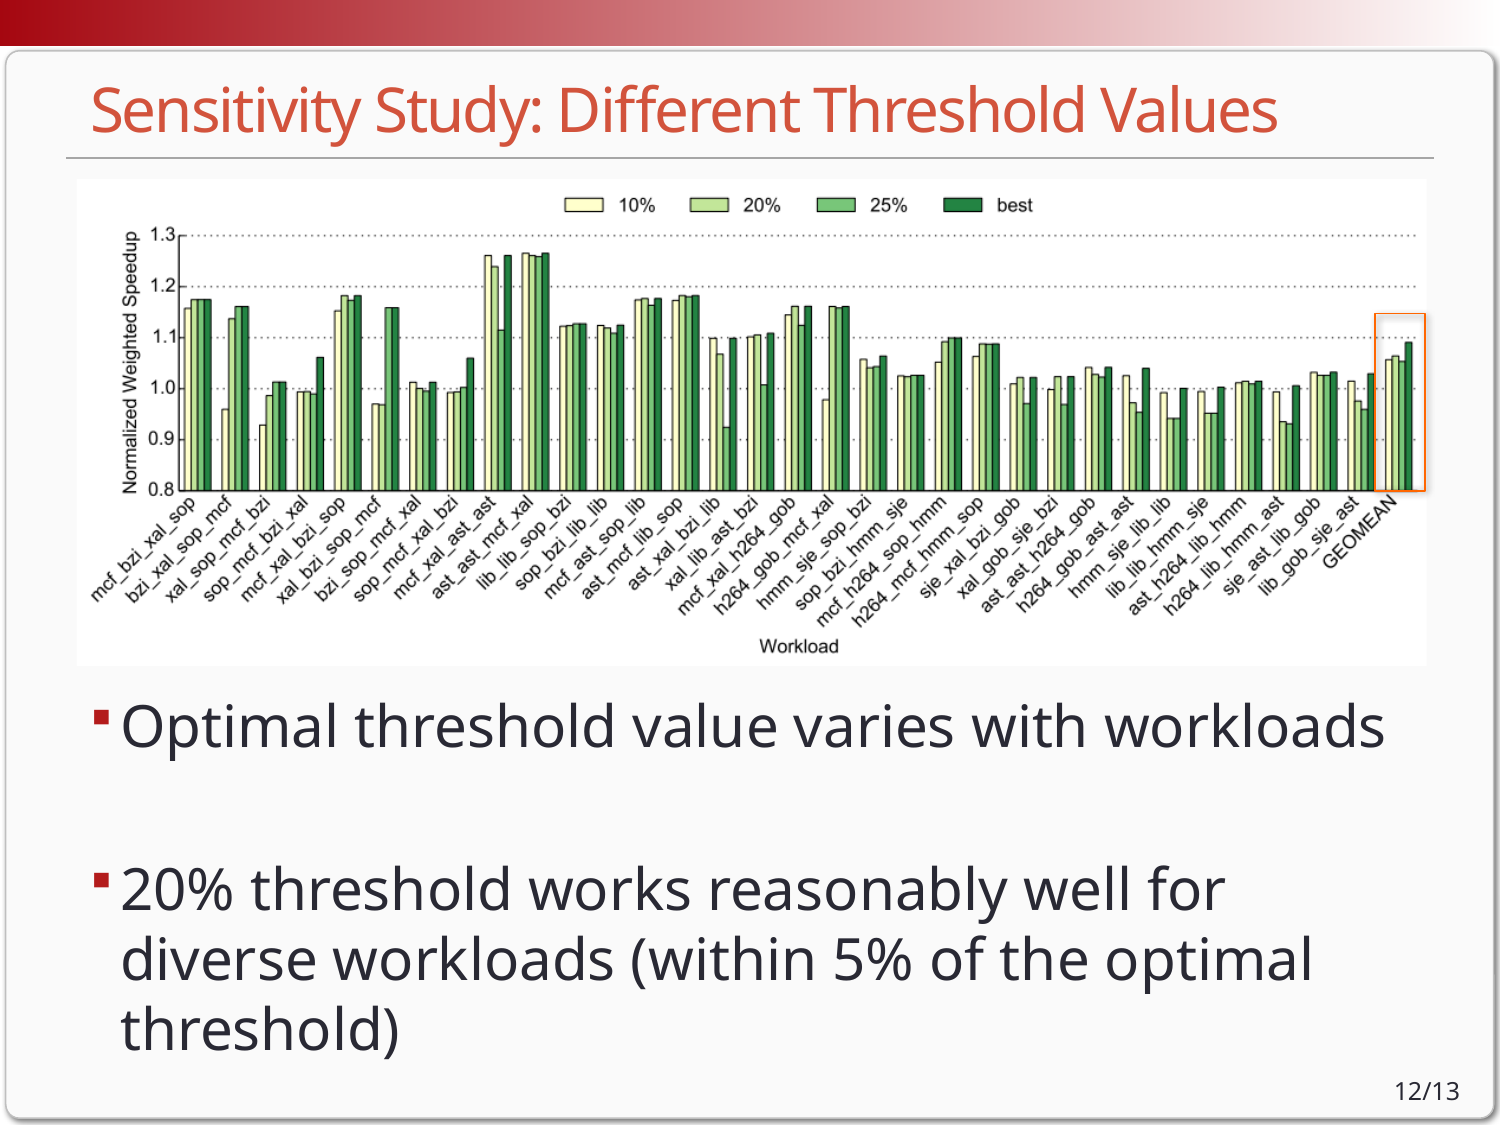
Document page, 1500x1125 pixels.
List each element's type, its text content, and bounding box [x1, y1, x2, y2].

list Optimal threshold value varies with workloads 20% threshold works reasonably well for diverse workloads (within 5% of the optimal threshold) [75, 681, 1425, 1063]
slide_number 12/13 [1125, 1074, 1475, 1110]
title Sensitivity Study: Different Threshold Values [75, 62, 1425, 153]
picture [76, 179, 1427, 666]
